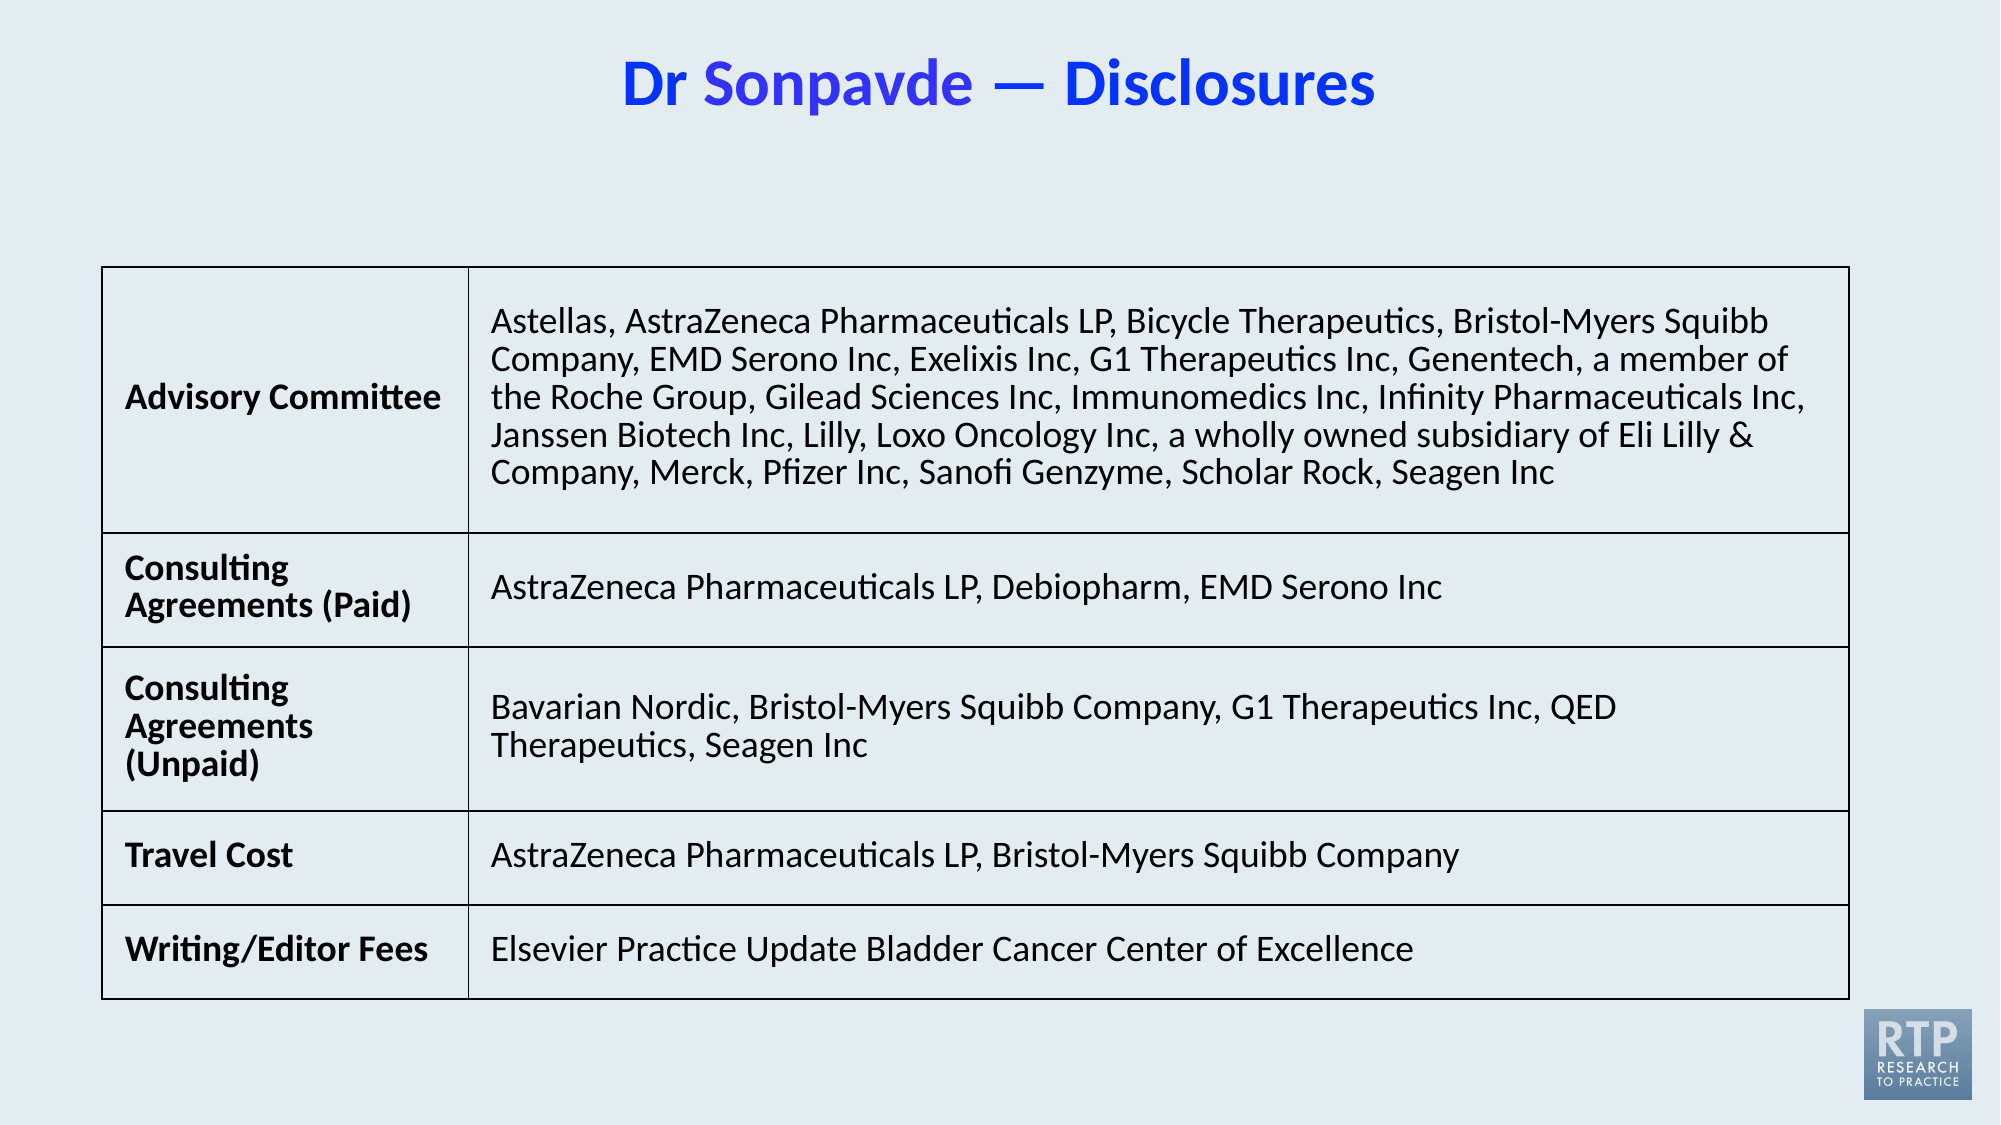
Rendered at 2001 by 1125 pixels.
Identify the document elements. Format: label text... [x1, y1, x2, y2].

table_cell Consulting Agreements (Unpaid) [103, 648, 468, 810]
table_cell AstraZeneca Pharmaceuticals LP, Bristol-Myers Squibb Company [469, 812, 1848, 904]
table_cell AstraZeneca Pharmaceuticals LP, Debiopharm, EMD Serono Inc [469, 534, 1848, 646]
title Dr Sonpavde — Disclosures [149, 7, 1850, 162]
table_cell Elsevier Practice Update Bladder Cancer Center of Excellence [469, 906, 1848, 998]
table_cell Writing/Editor Fees [103, 906, 468, 998]
table_cell Consulting Agreements (Paid) [103, 534, 468, 646]
table_header Astellas, AstraZeneca Pharmaceuticals LP, Bicycle Therapeutics, Bristol-Myers Squibb Company, EMD Serono Inc, Exelixis Inc, G1 Therapeutics Inc, Genentech, a member of the Roche Group, Gilead Sciences Inc, Immunomedics Inc, Infinity Pharmaceuticals Inc, Janssen Biotech Inc, Lilly, Loxo Oncology Inc, a wholly owned subsidiary of Eli Lilly & Company, Merck, Pfizer Inc, Sanofi Genzyme, Scholar Rock, Seagen Inc [469, 268, 1848, 532]
table_header Advisory Committee [103, 268, 468, 532]
table_cell Bavarian Nordic, Bristol-Myers Squibb Company, G1 Therapeutics Inc, QED Therapeutics, Seagen Inc [469, 648, 1848, 810]
table_cell Travel Cost [103, 812, 468, 904]
